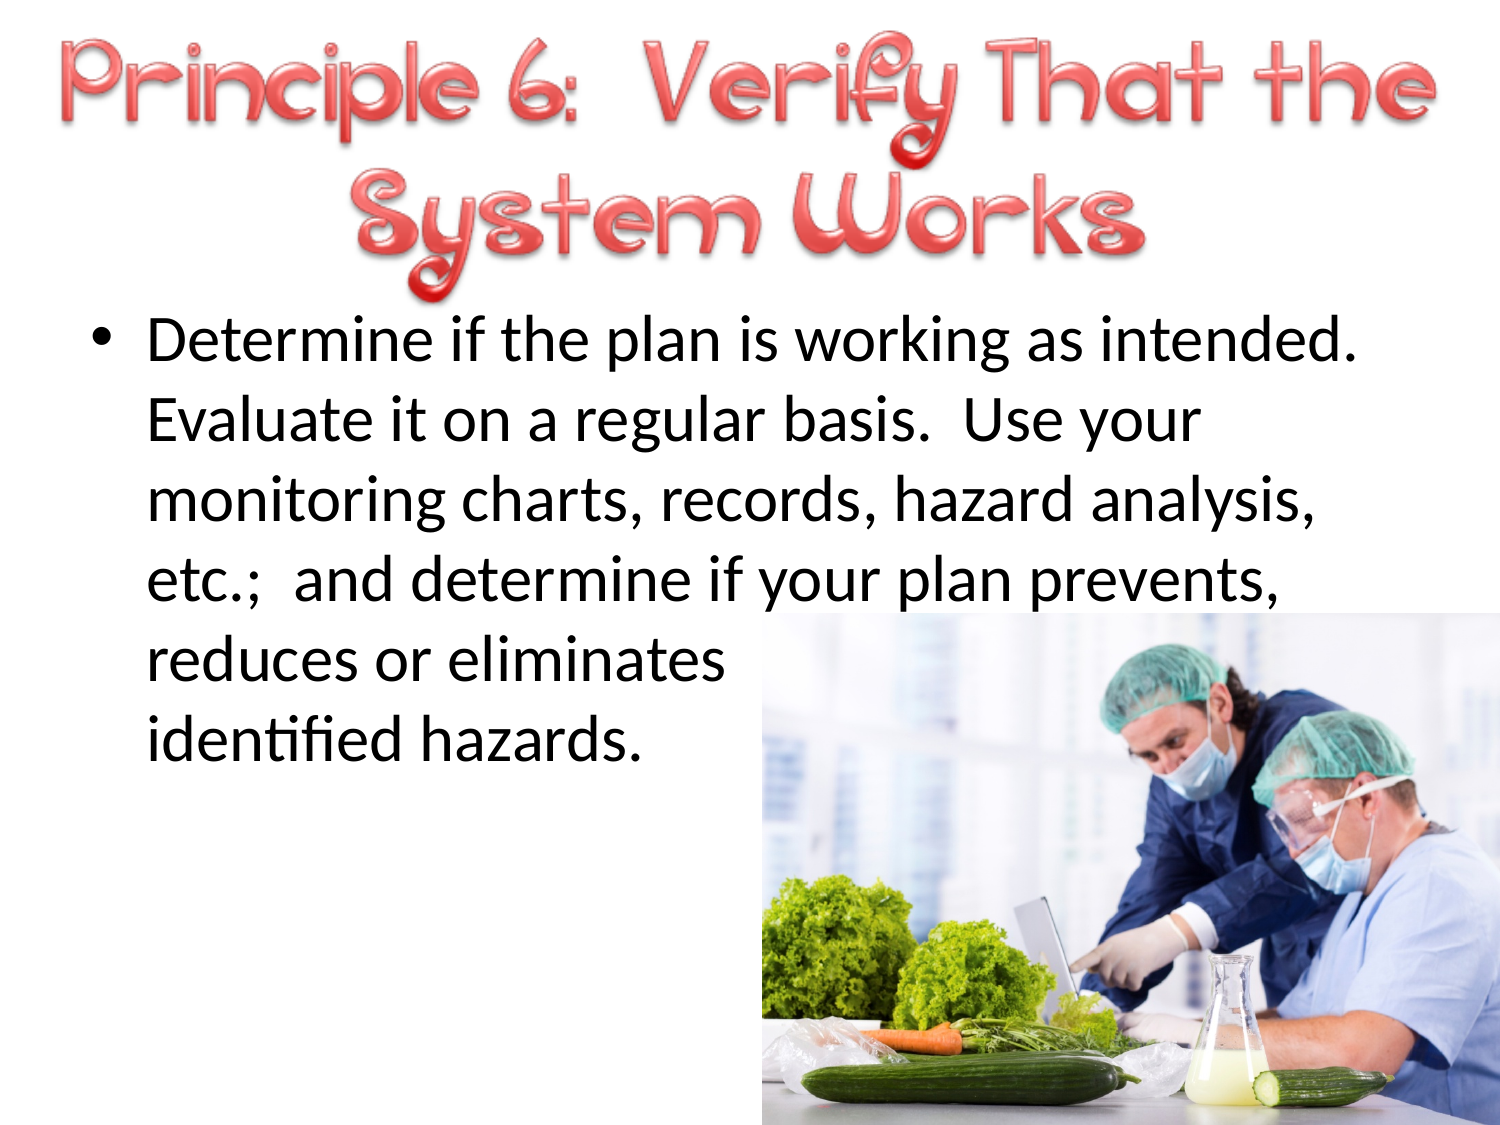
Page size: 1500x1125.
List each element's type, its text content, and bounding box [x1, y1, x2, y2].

picture [43, 24, 1451, 313]
picture [762, 613, 1500, 1125]
list Determine if the plan is working as intended. Evaluate it on a regular basis. Use your monitoring charts, records, hazard analysis, etc.; and determine if your plan prevents, reduces or eliminates identified hazards. [75, 321, 1425, 1005]
